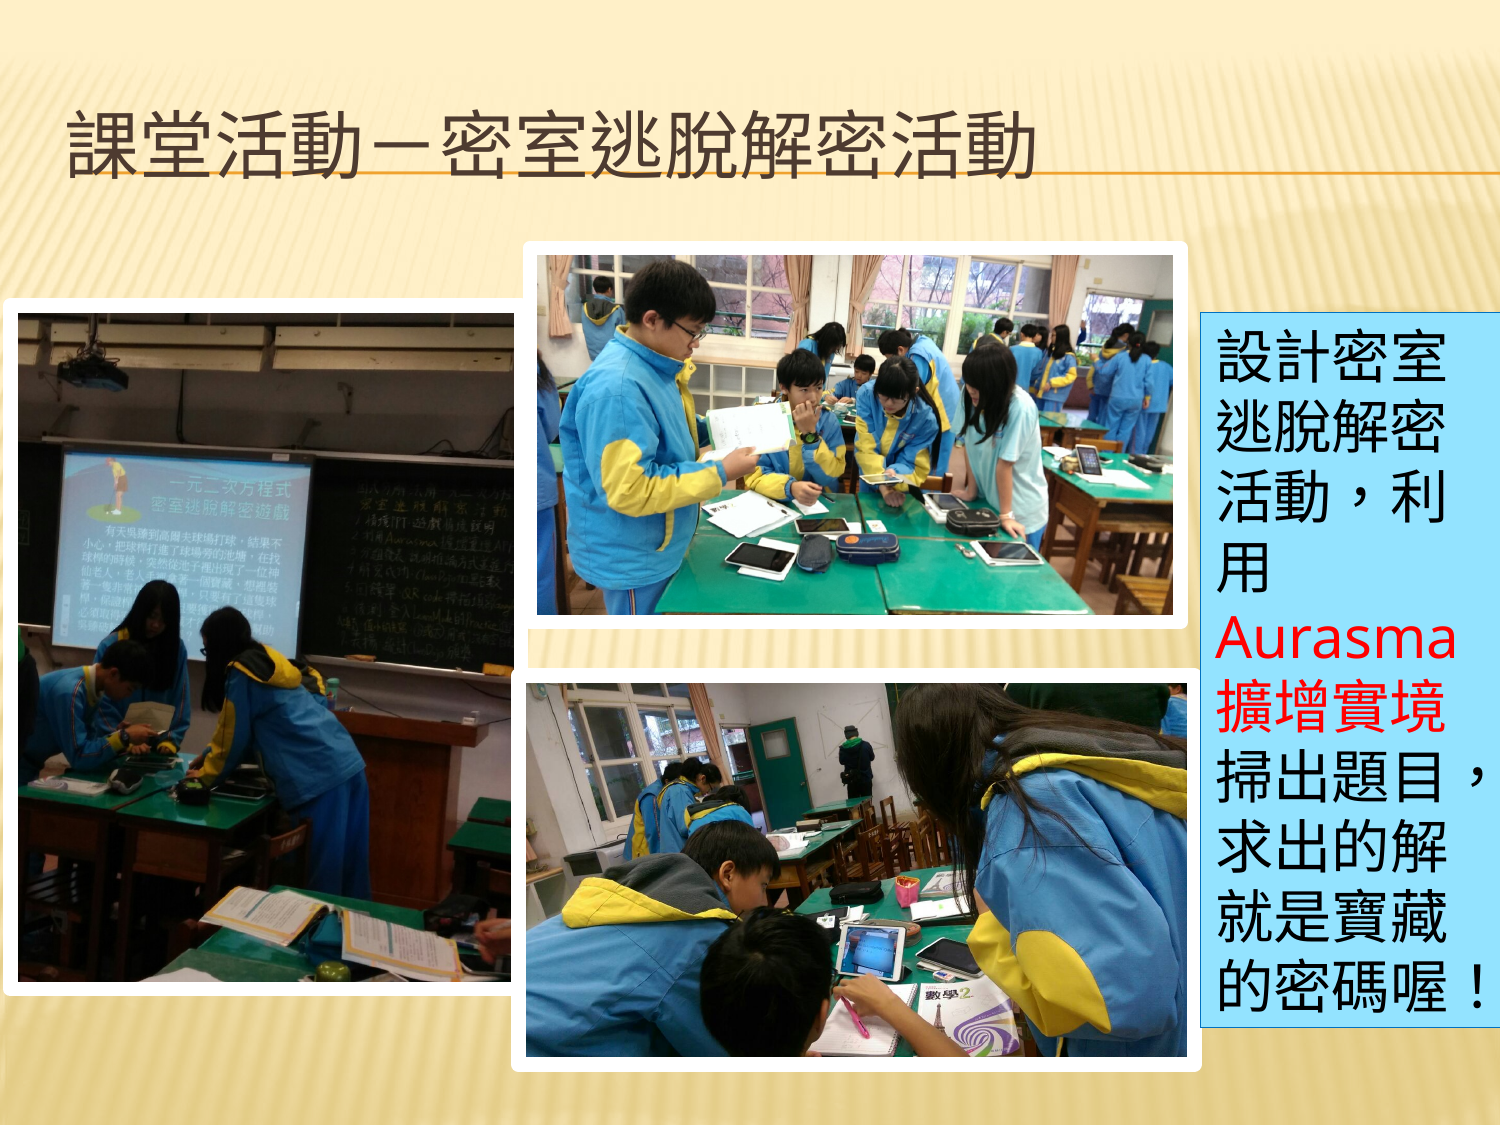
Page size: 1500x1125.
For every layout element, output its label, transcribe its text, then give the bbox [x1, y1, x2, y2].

text_box 設計密室逃脫解密活動，利用Aurasma擴增實境掃出題目，求出的解就是寶藏的密碼喔！ [1200, 312, 1500, 1028]
title 課堂活動－密室逃脫解密活動 [50, 75, 1475, 213]
picture [17, 312, 515, 983]
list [537, 254, 1174, 616]
picture [525, 682, 1188, 1058]
